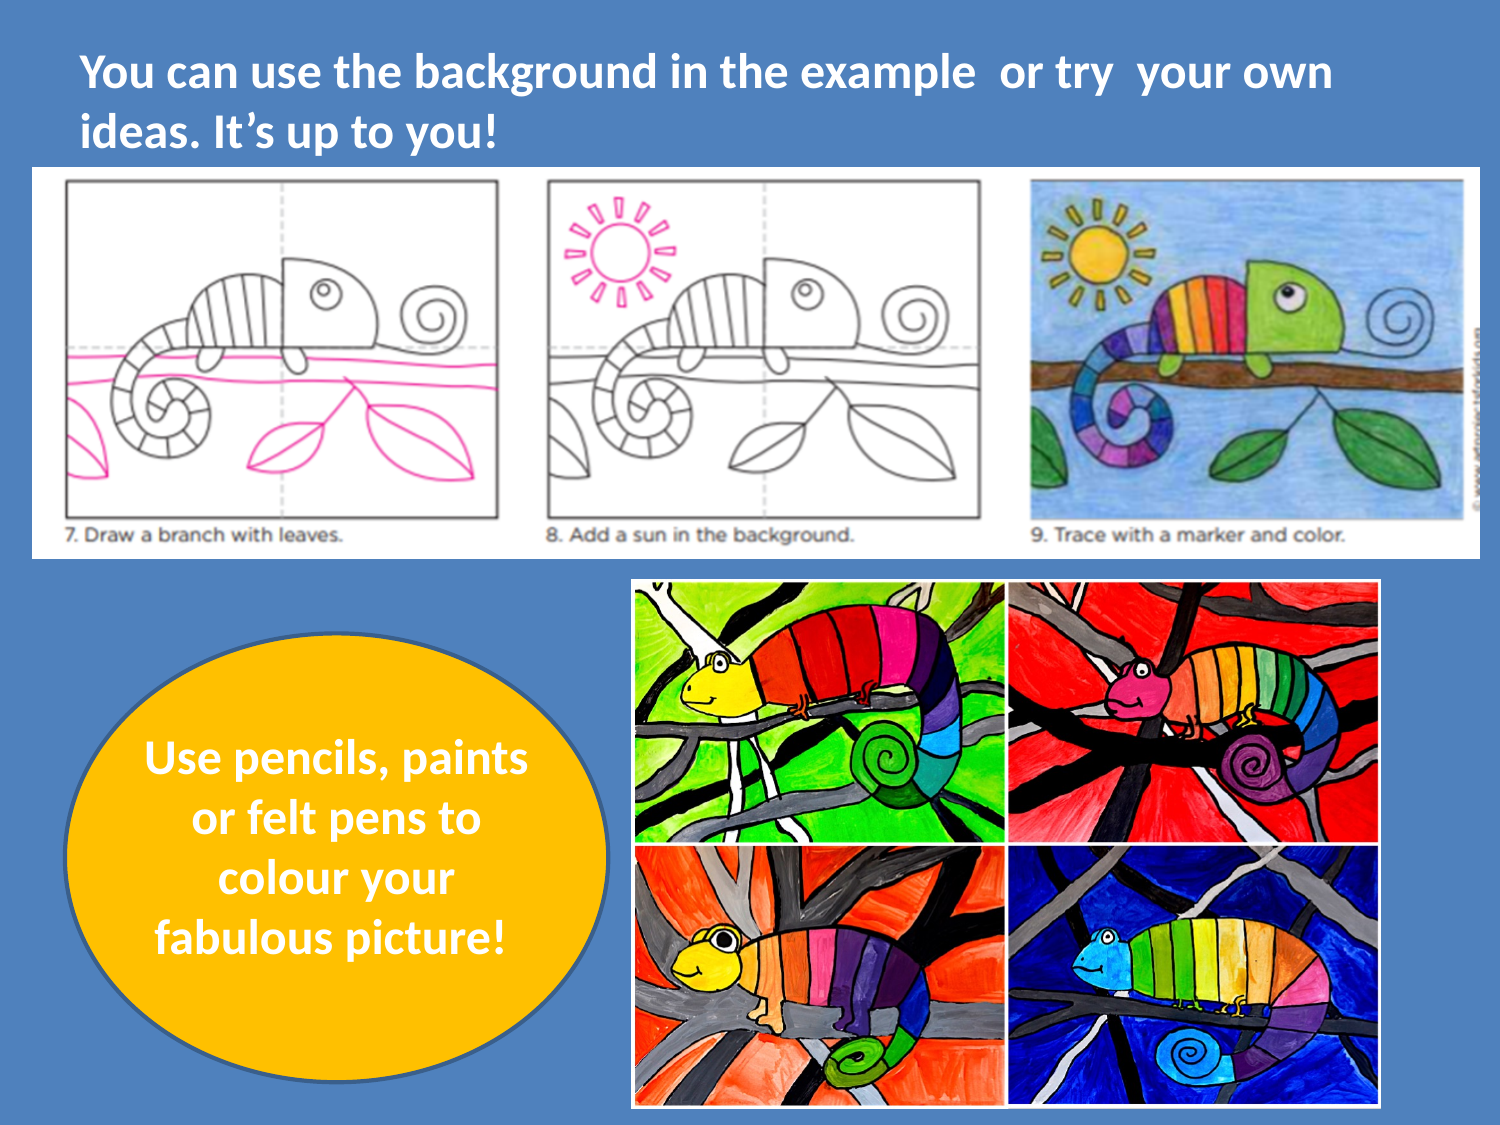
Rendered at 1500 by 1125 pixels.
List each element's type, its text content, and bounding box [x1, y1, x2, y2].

text_box [62, 728, 611, 1085]
text_box [212, 631, 462, 656]
text_box You can use the background in the example or try your own ideas. It’s up to you! [64, 30, 1447, 165]
text_box Use pencils, paints or felt pens to colour your fabulous picture! [112, 656, 561, 972]
picture [32, 166, 1480, 559]
picture [631, 579, 1381, 1109]
